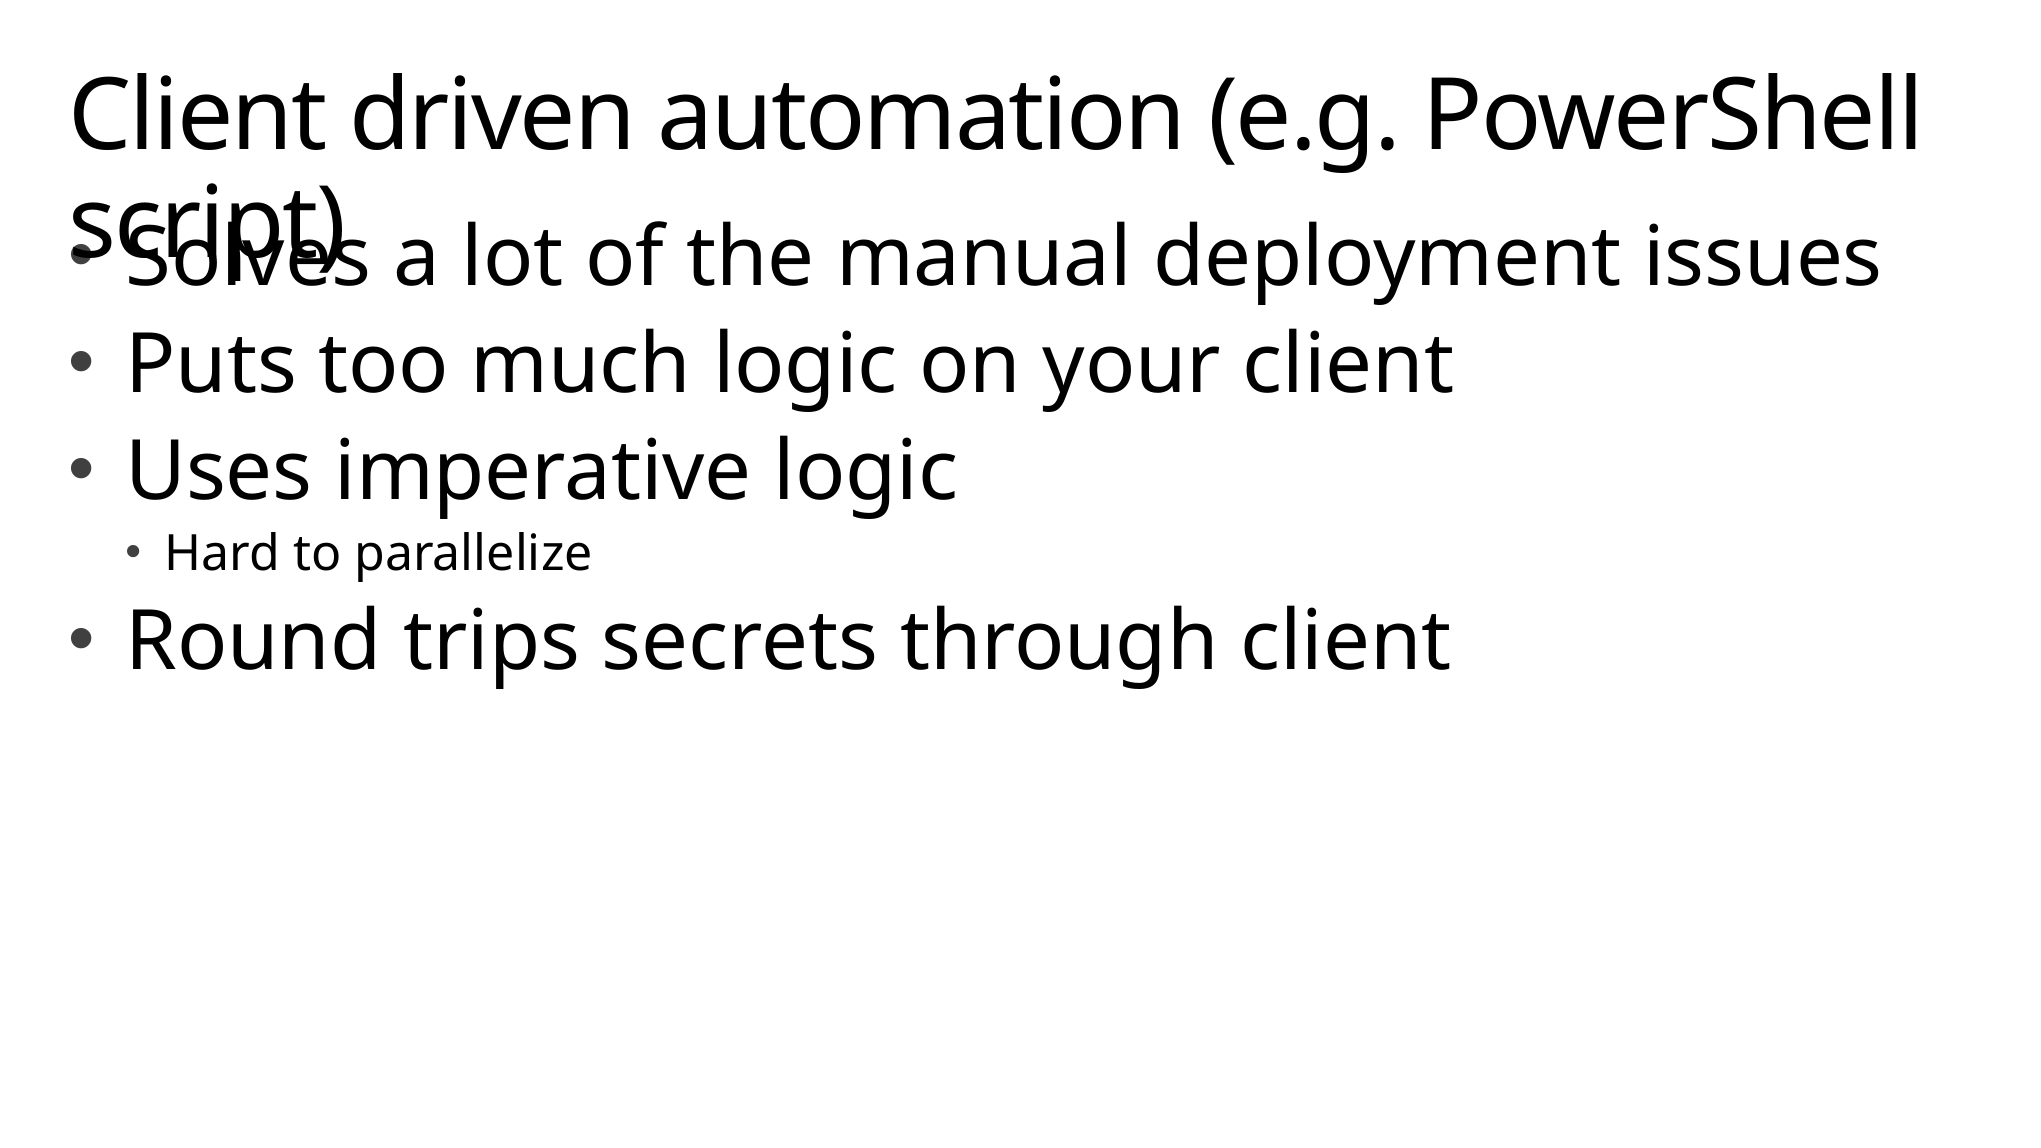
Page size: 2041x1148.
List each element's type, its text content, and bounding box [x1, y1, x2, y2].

title Client driven automation (e.g. PowerShell script) [45, 48, 1996, 199]
list Solves a lot of the manual deployment issues Puts too much logic on your client Uses imperative logic Hard to parallelize Round trips secrets through client [45, 199, 1996, 832]
